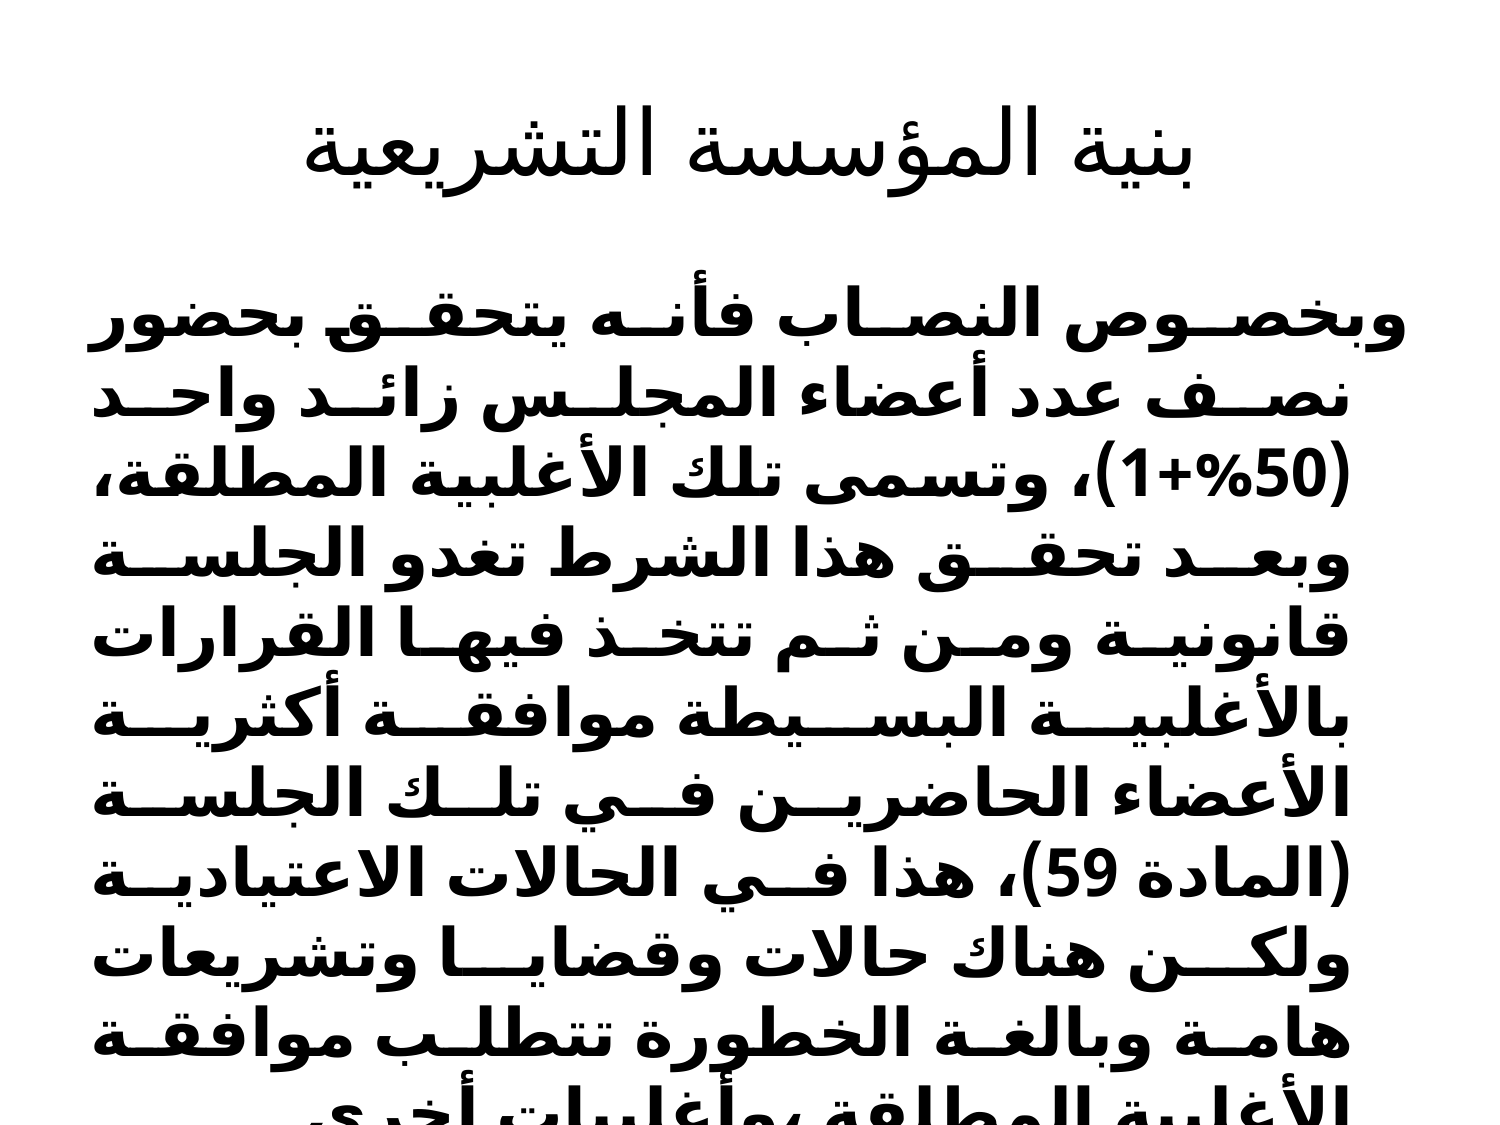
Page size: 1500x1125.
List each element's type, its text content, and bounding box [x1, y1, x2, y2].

title بنية المؤسسة التشريعية [75, 45, 1425, 233]
list وبخصوص النصاب فأنه يتحقق بحضور نصف عدد أعضاء المجلس زائد واحد (50%+1)، وتسمى تلك الأغلبية المطلقة، وبعد تحقق هذا الشرط تغدو الجلسة قانونية ومن ثم تتخذ فيها القرارات بالأغلبية البسيطة موافقة أكثرية الأعضاء الحاضرين في تلك الجلسة (المادة 59)، هذا في الحالات الاعتيادية ولكن هناك حالات وقضايا وتشريعات هامة وبالغة الخطورة تتطلب موافقة الأغلبية المطلقة ،وأغلبيات أخرى. [75, 262, 1425, 1005]
